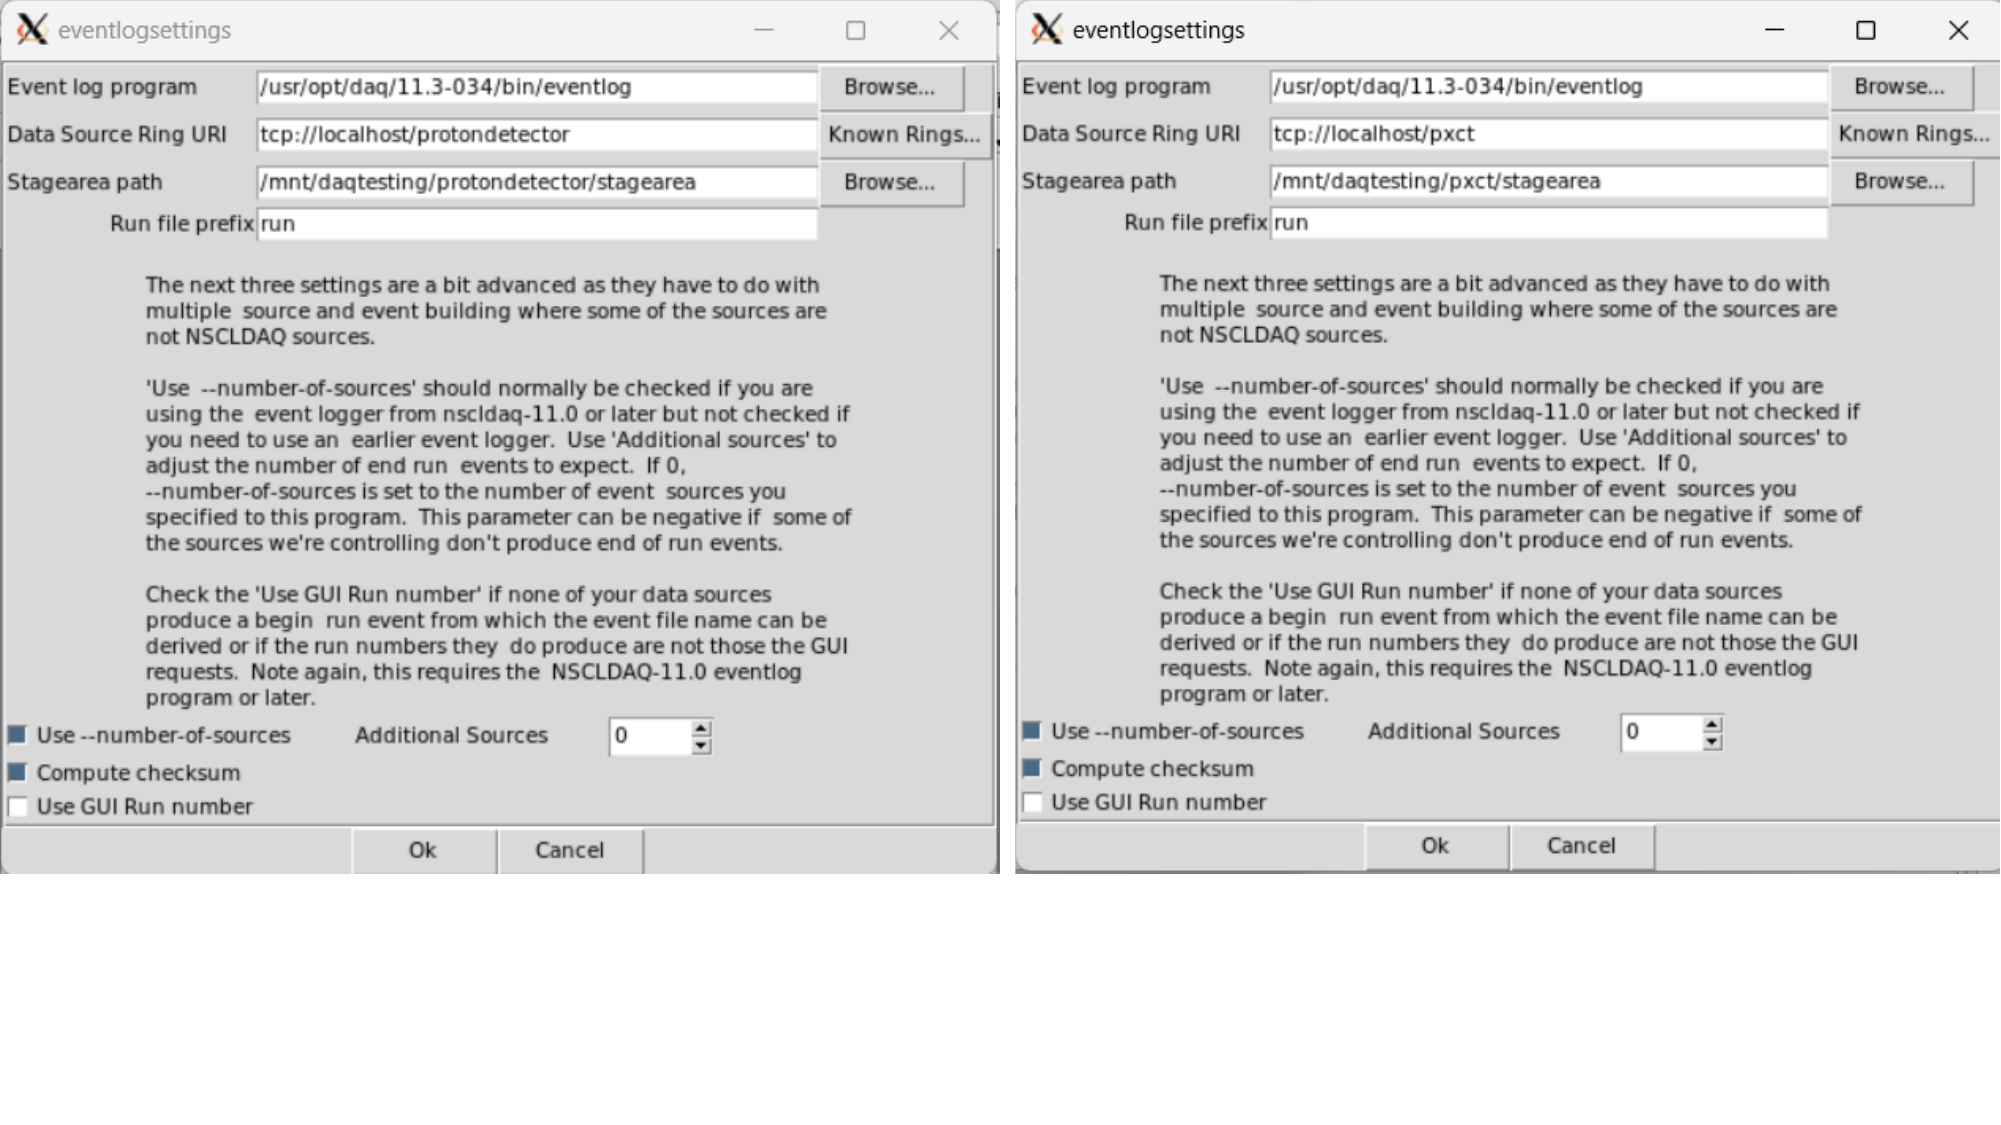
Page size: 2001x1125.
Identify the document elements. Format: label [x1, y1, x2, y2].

picture [1015, 0, 2000, 874]
picture [0, 0, 1000, 874]
